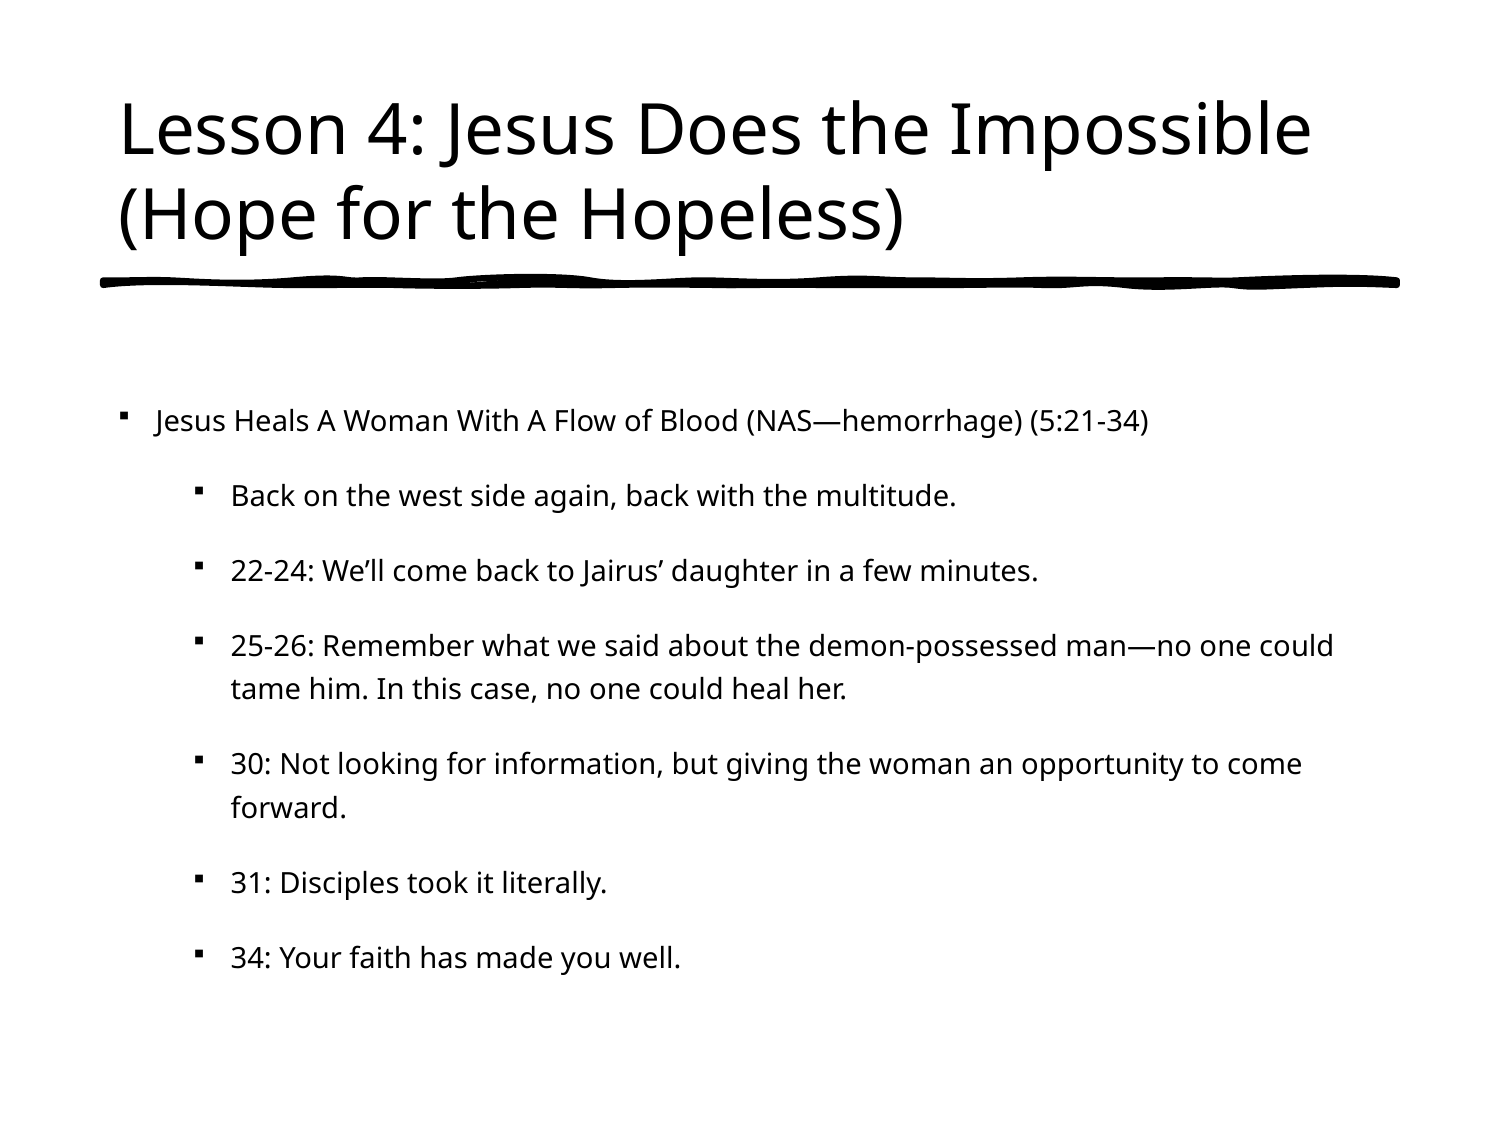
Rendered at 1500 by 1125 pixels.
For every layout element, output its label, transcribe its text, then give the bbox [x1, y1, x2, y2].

title Lesson 4: Jesus Does the Impossible (Hope for the Hopeless) [103, 59, 1397, 278]
list Jesus Heals A Woman With A Flow of Blood (NAS—hemorrhage) (5:21-34) Back on the west side again, back with the multitude. 22-24: We’ll come back to Jairus’ daughter in a few minutes. 25-26: Remember what we said about the demon-possessed man—no one could tame him. In this case, no one could heal her. 30: Not looking for information, but giving the woman an opportunity to come forward. 31: Disciples took it literally. 34: Your faith has made you well. [103, 316, 1397, 1052]
